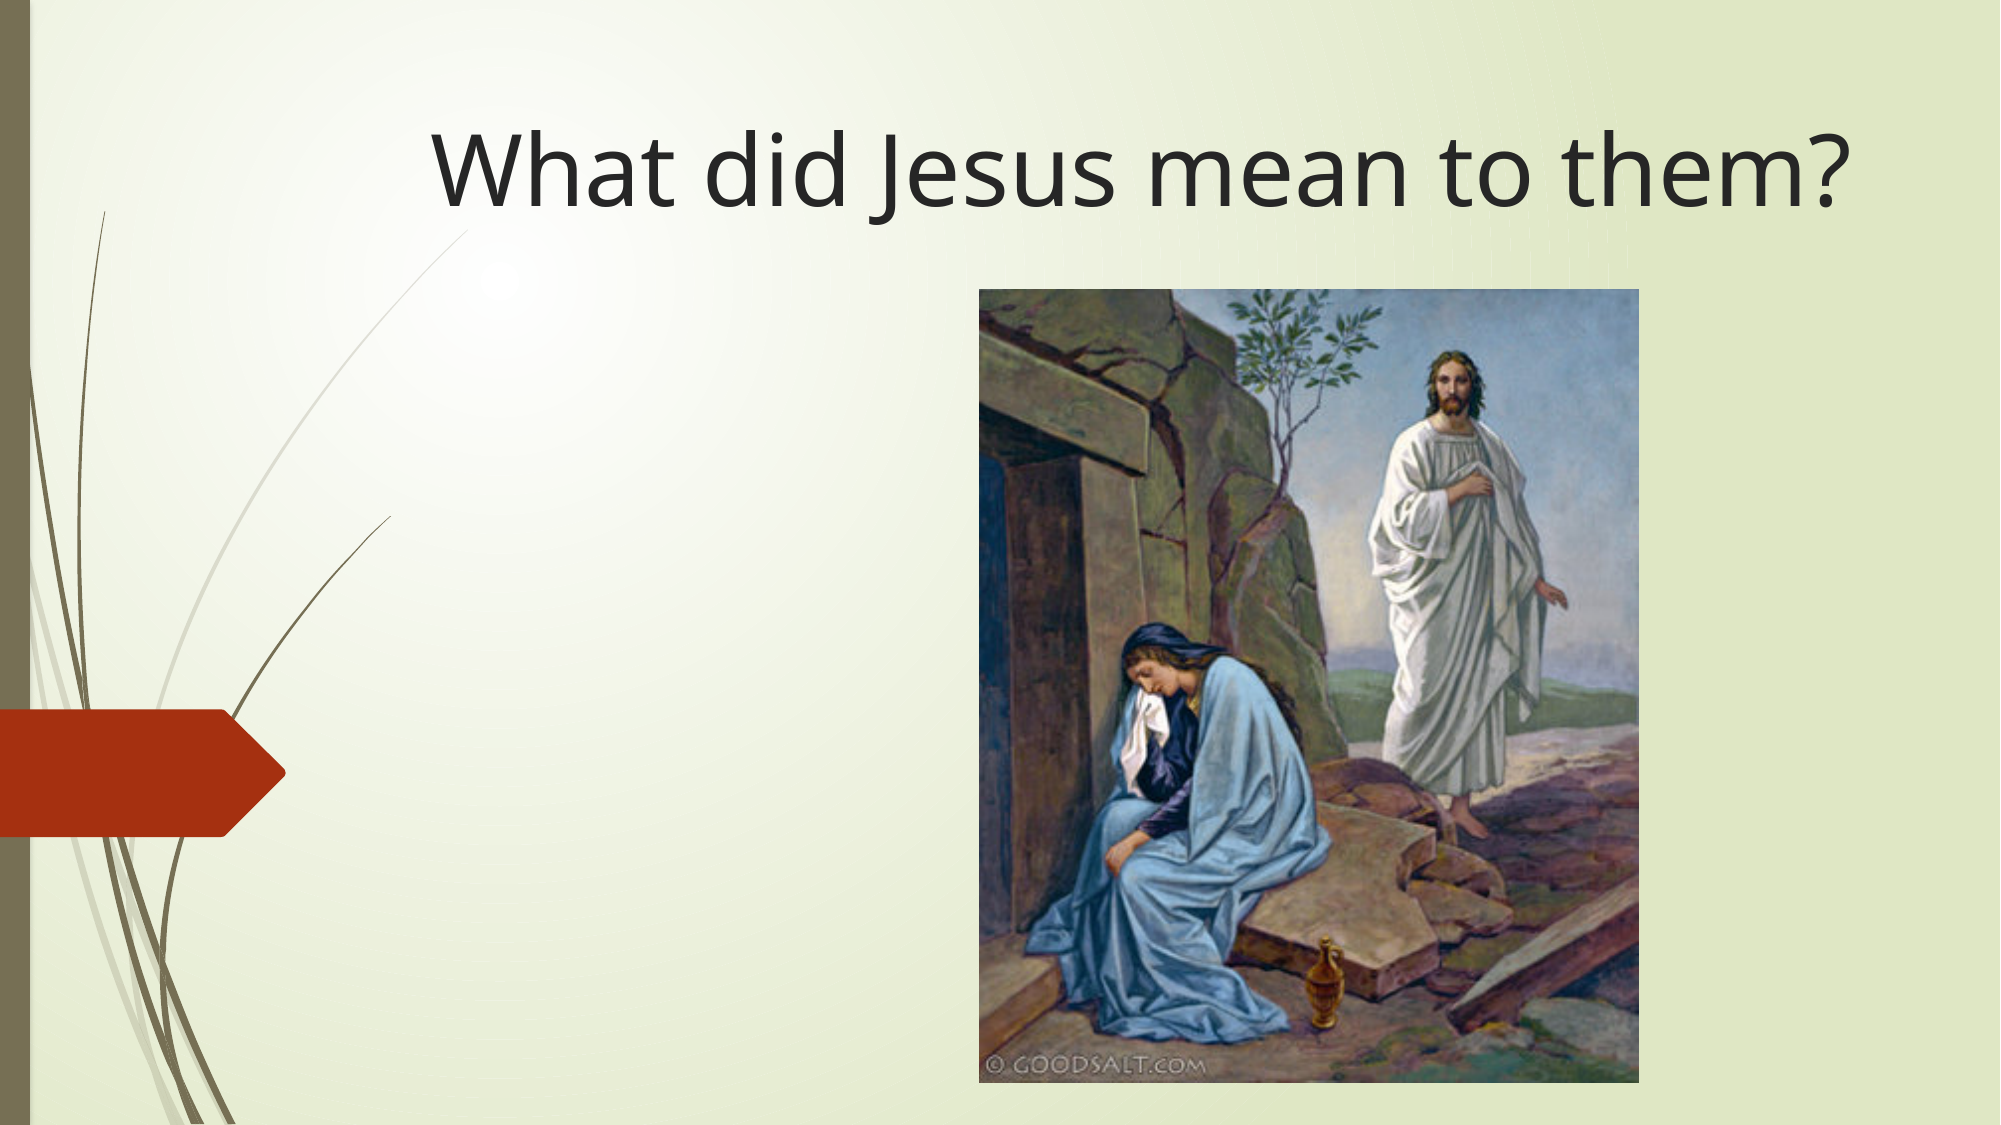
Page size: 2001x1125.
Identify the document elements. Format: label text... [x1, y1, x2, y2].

picture [979, 288, 1639, 1084]
title What did Jesus mean to them? [415, 98, 1878, 470]
